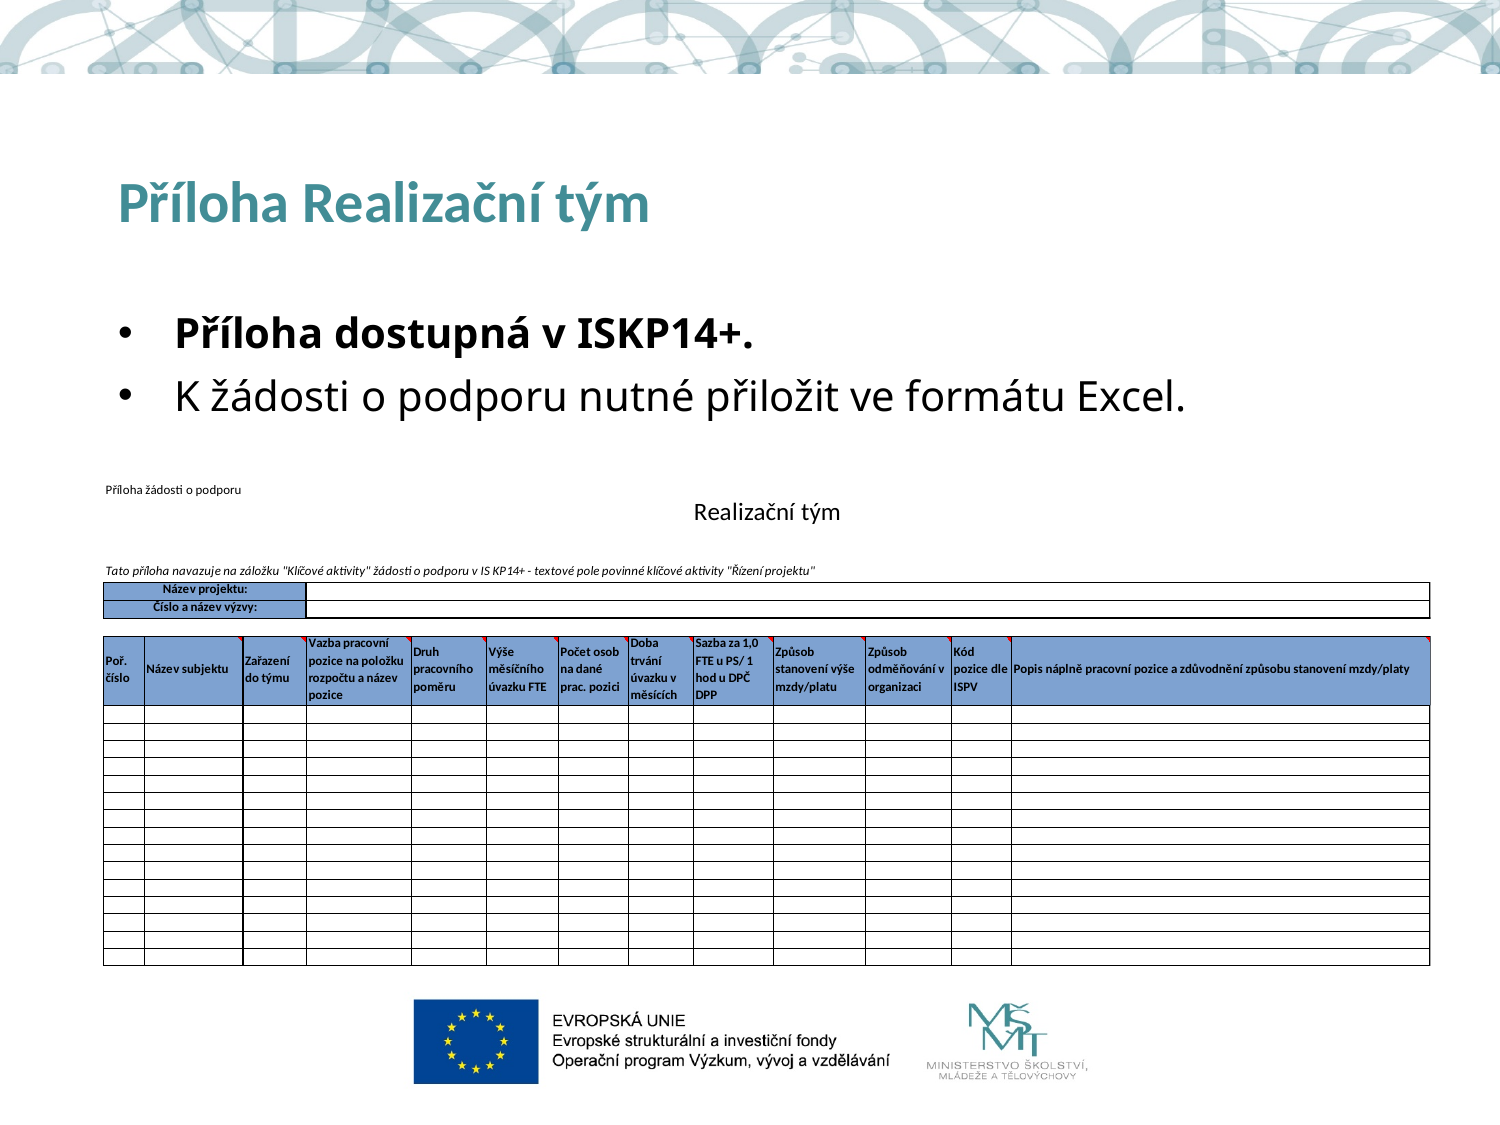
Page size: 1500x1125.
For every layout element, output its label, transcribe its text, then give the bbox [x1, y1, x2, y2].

picture [0, 0, 1500, 74]
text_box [103, 465, 1432, 967]
title Příloha Realizační tým [103, 129, 1397, 278]
list Příloha dostupná v ISKP14+. K žádosti o podporu nutné přiložit ve formátu Excel. [103, 299, 1397, 465]
picture [371, 967, 1129, 1125]
